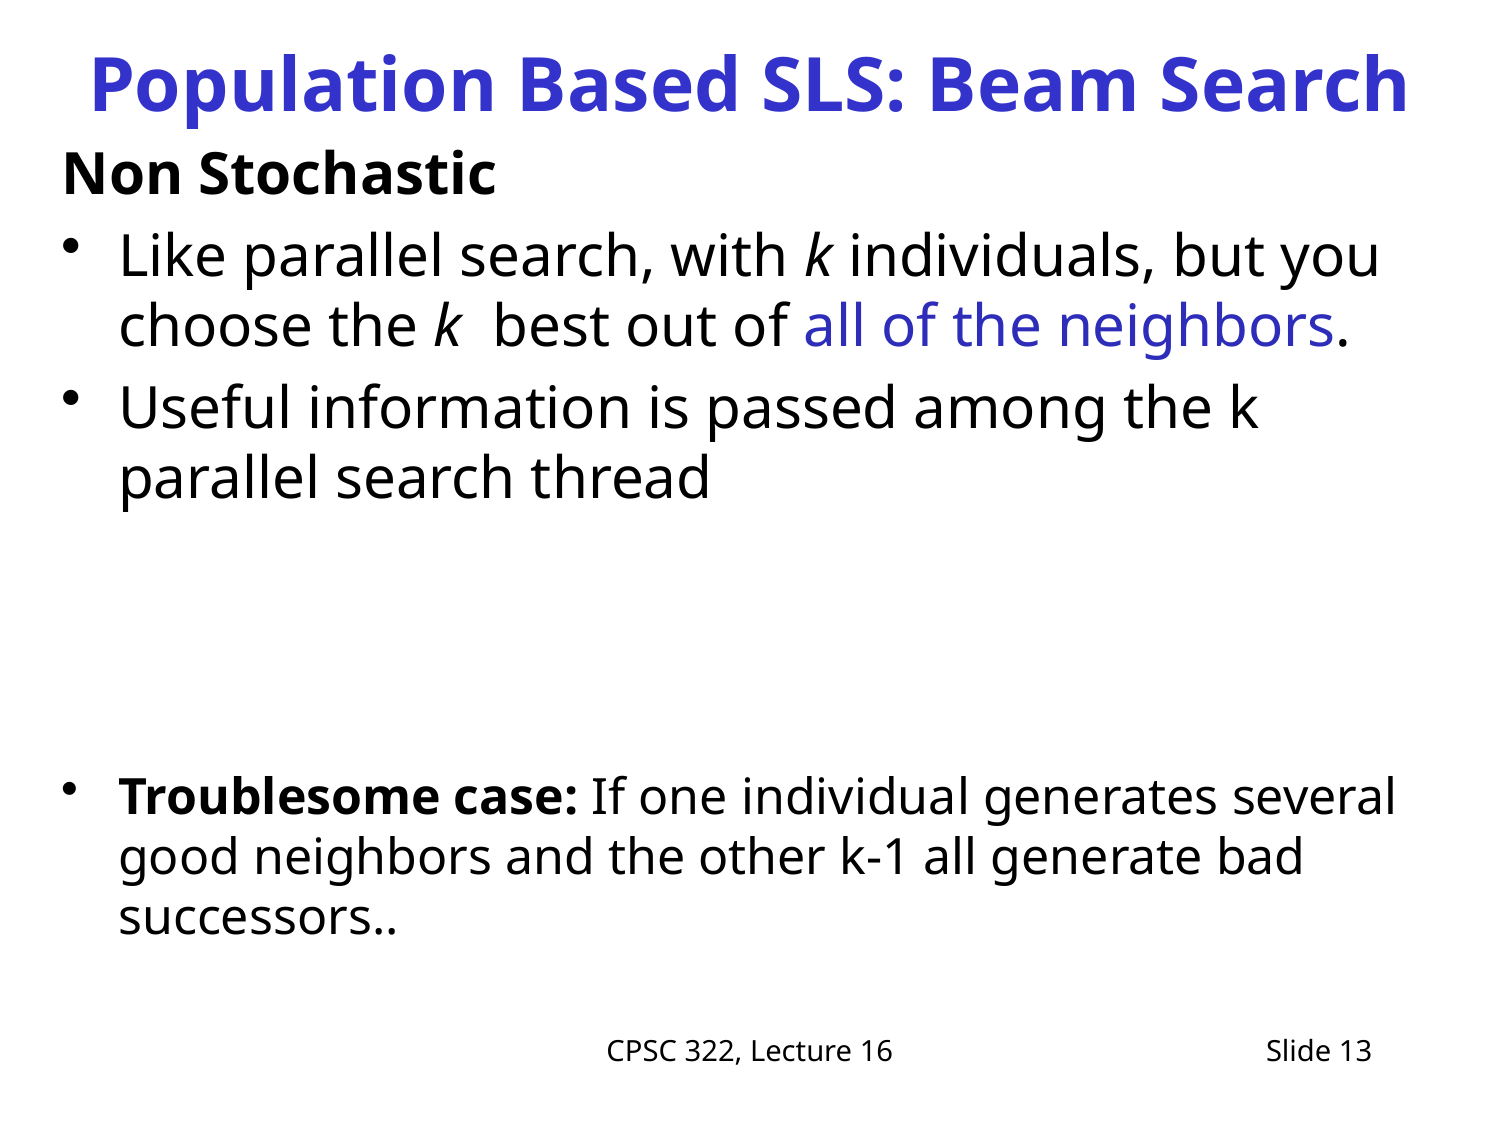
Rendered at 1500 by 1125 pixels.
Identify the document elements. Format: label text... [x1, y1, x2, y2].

title Population Based SLS: Beam Search [49, 24, 1451, 138]
footer CPSC 322, Lecture 16 [512, 1024, 988, 1101]
slide_number Slide 13 [1074, 1024, 1388, 1101]
list Non Stochastic Like parallel search, with k individuals, but you choose the k best out of all of the neighbors. Useful information is passed among the k parallel search thread Troublesome case: If one individual generates several good neighbors and the other k-1 all generate bad successors.. [46, 128, 1435, 867]
